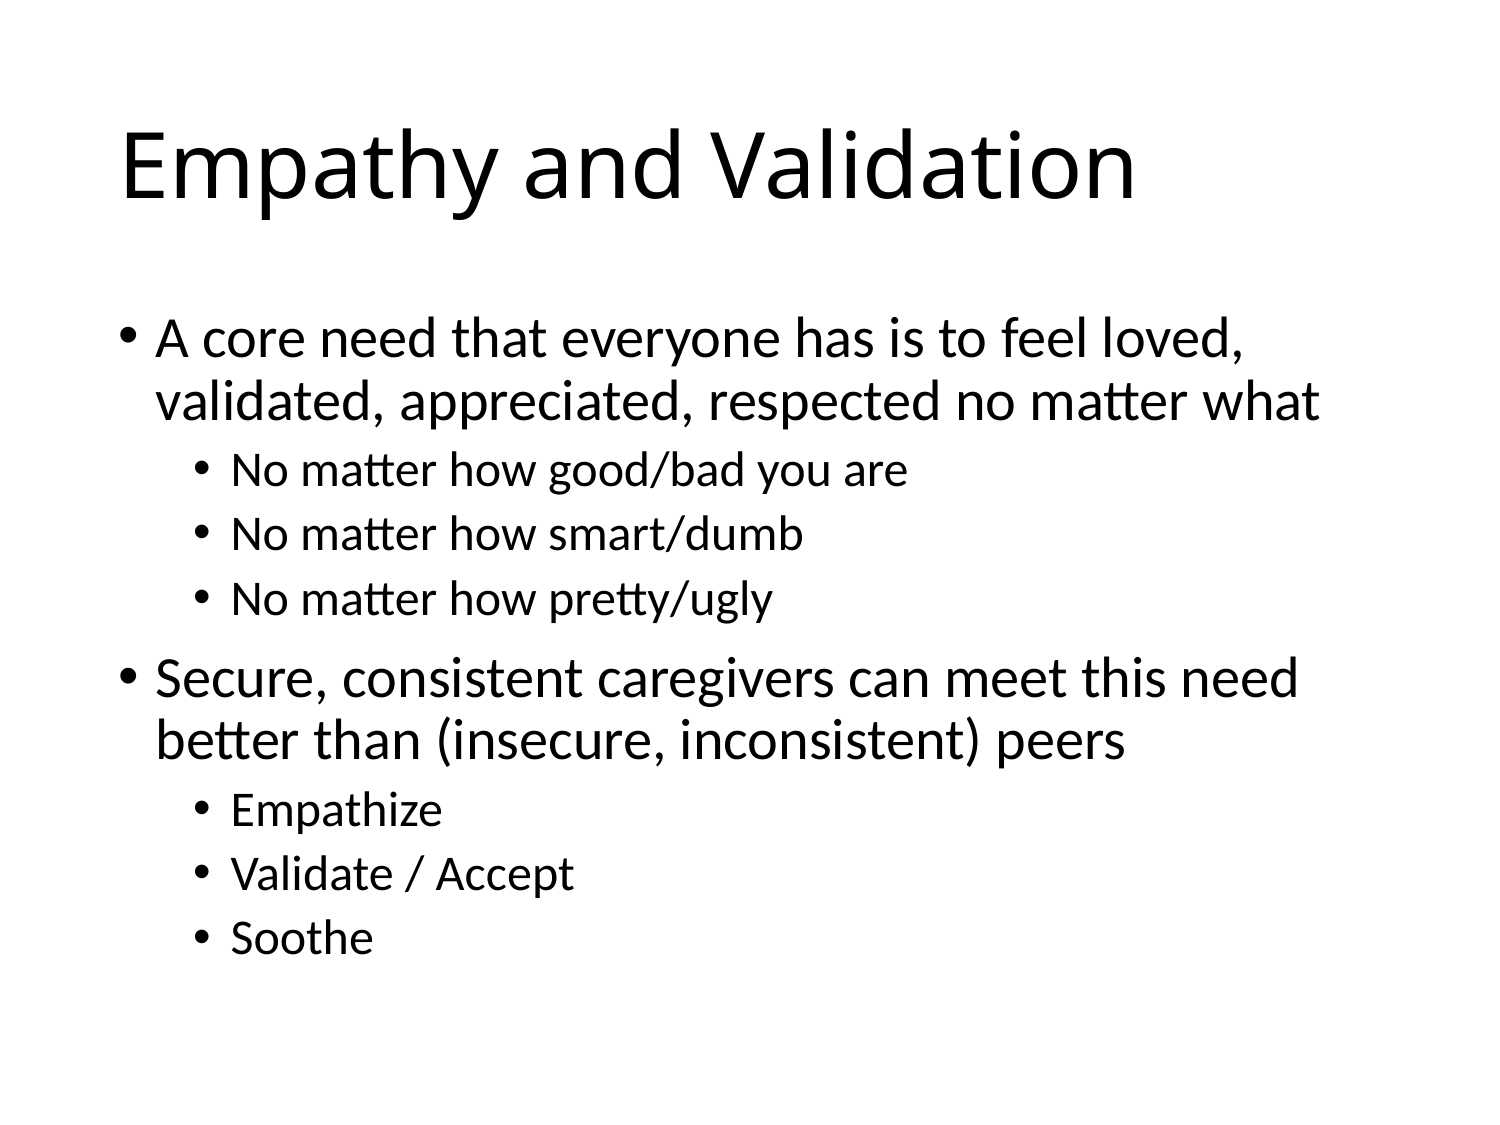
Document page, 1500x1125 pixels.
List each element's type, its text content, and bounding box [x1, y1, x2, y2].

title Empathy and Validation [103, 59, 1397, 278]
list A core need that everyone has is to feel loved, validated, appreciated, respected no matter what No matter how good/bad you are No matter how smart/dumb No matter how pretty/ugly Secure, consistent caregivers can meet this need better than (insecure, inconsistent) peers Empathize Validate / Accept Soothe [103, 299, 1397, 1014]
